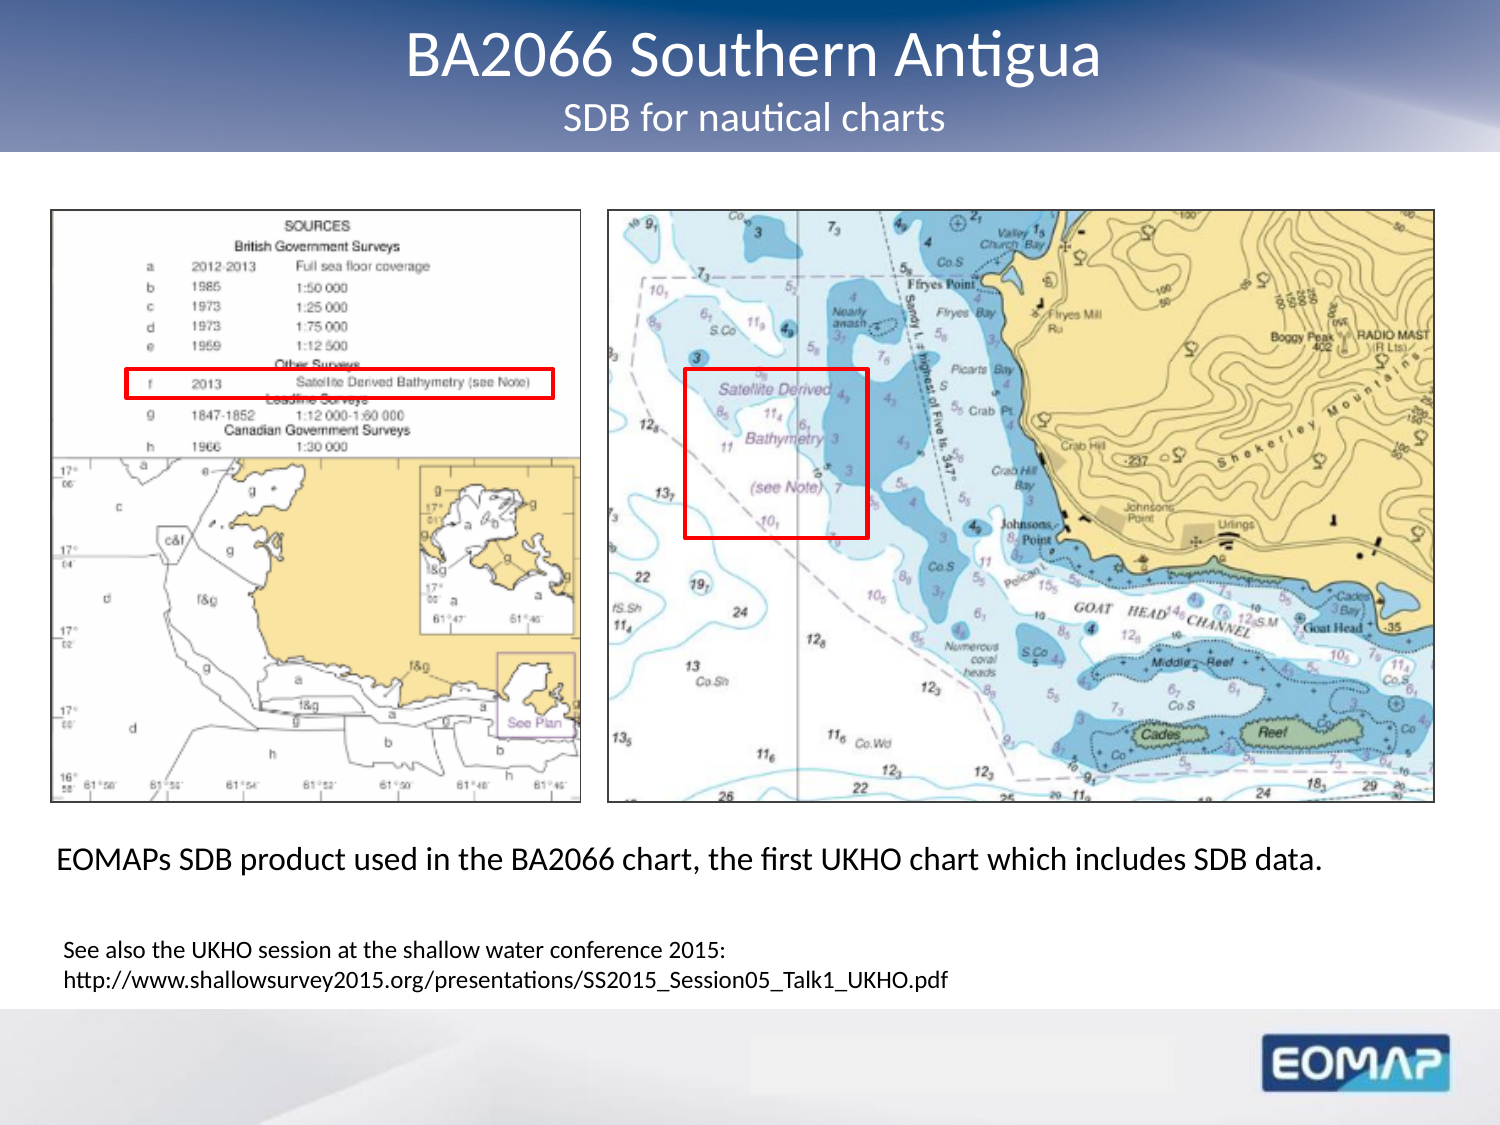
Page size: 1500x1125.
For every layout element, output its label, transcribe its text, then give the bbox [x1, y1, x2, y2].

text_box BA2066 Southern Antigua SDB for nautical charts [4, 2, 1500, 148]
text_box See also the UKHO session at the shallow water conference 2015: http://www.shallowsurvey2015.org/presentations/SS2015_Session05_Talk1_UKHO.pdf [48, 926, 966, 1001]
picture [0, 0, 1500, 152]
picture [608, 210, 1434, 802]
picture [51, 210, 580, 802]
list EOMAPs SDB product used in the BA2066 chart, the first UKHO chart which includes SDB data. [41, 829, 1434, 960]
picture [0, 1009, 1500, 1125]
